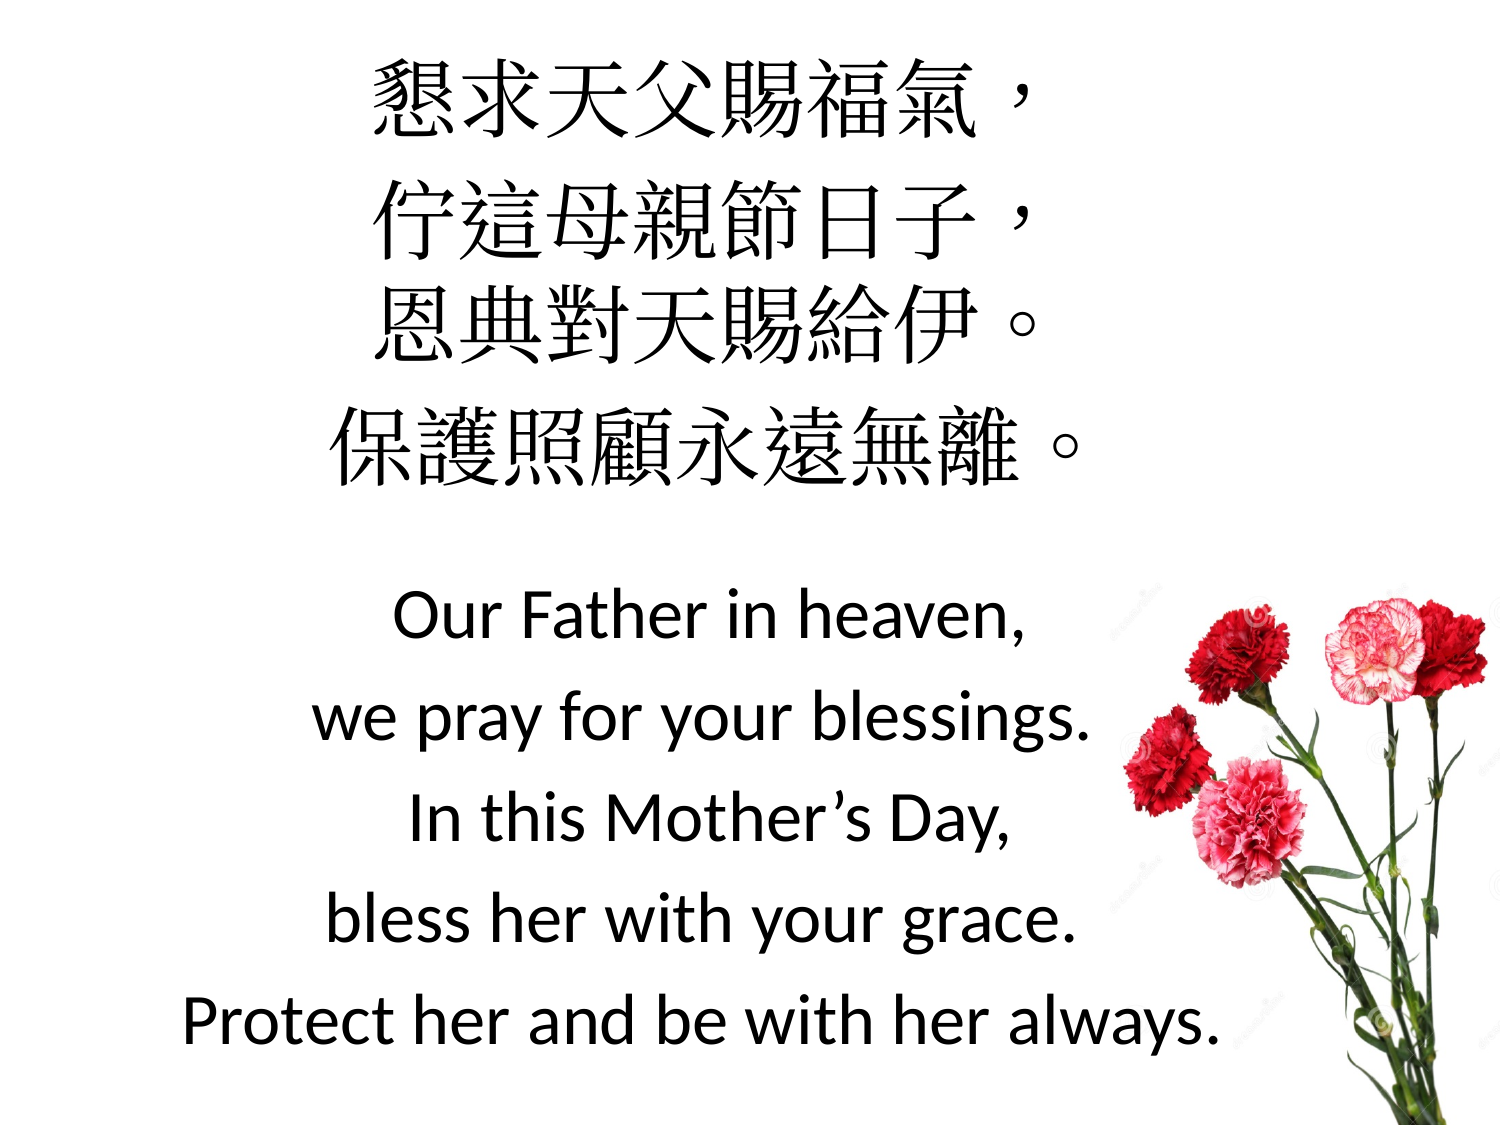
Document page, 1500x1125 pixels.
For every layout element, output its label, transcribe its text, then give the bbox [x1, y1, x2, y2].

subtitle 懇求天父賜福氣， 佇這母親節日子， 恩典對天賜給伊。 保護照顧永遠無離。 Our Father in heaven, we pray for your blessings. In this Mother’s Day, bless her with your grace. Protect her and be with her always. [37, 37, 1400, 1075]
picture [1074, 534, 1500, 1125]
